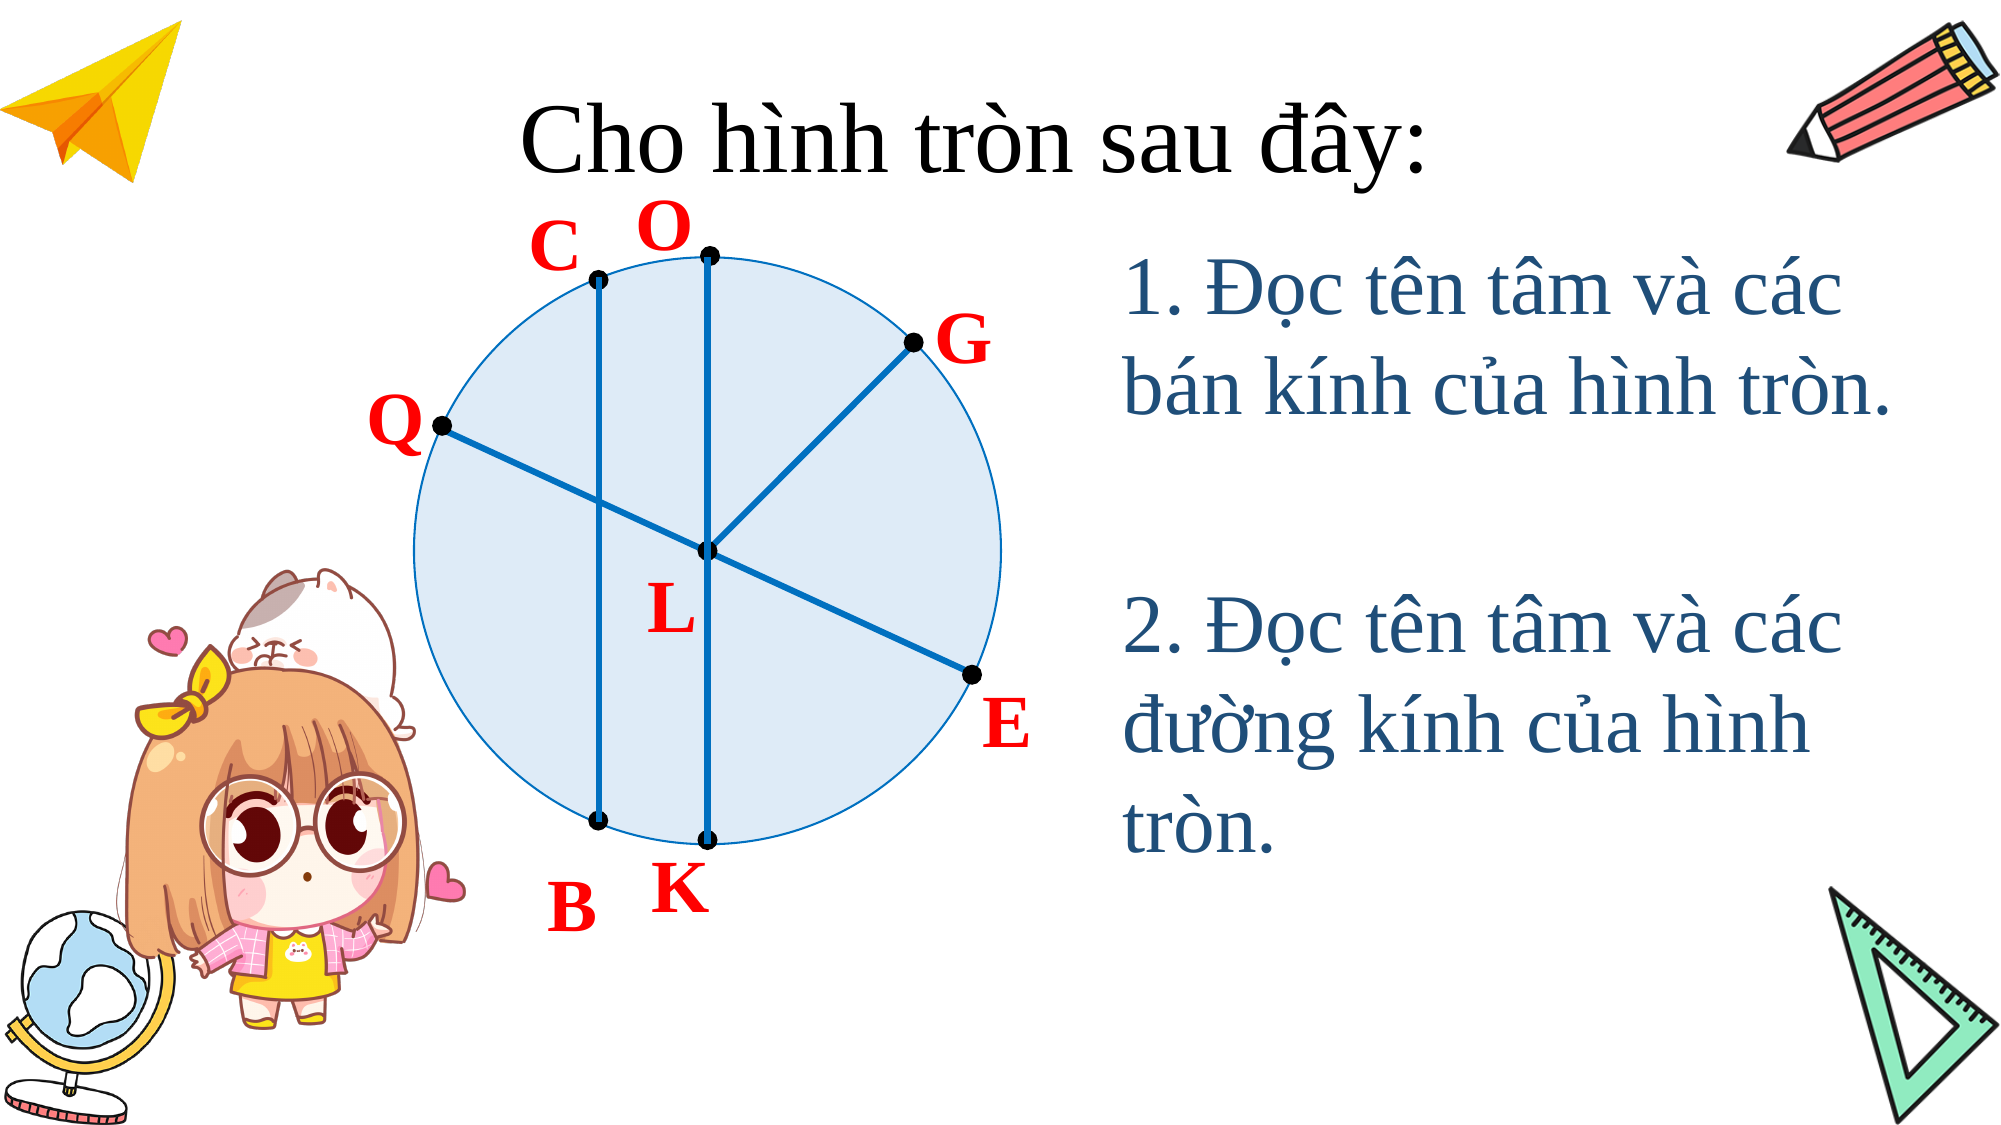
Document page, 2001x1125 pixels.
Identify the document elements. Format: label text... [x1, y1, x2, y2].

text_box Cho hình tròn sau đây: [127, 65, 1824, 200]
text_box 2. Đọc tên tâm và các đường kính của hình tròn. [1107, 561, 1938, 877]
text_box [345, 140, 1058, 982]
picture [1828, 886, 2000, 1125]
picture [4, 568, 466, 1125]
picture [1786, 20, 2000, 163]
picture [0, 20, 182, 183]
text_box 1. Đọc tên tâm và các bán kính của hình tròn. [1107, 223, 1938, 439]
